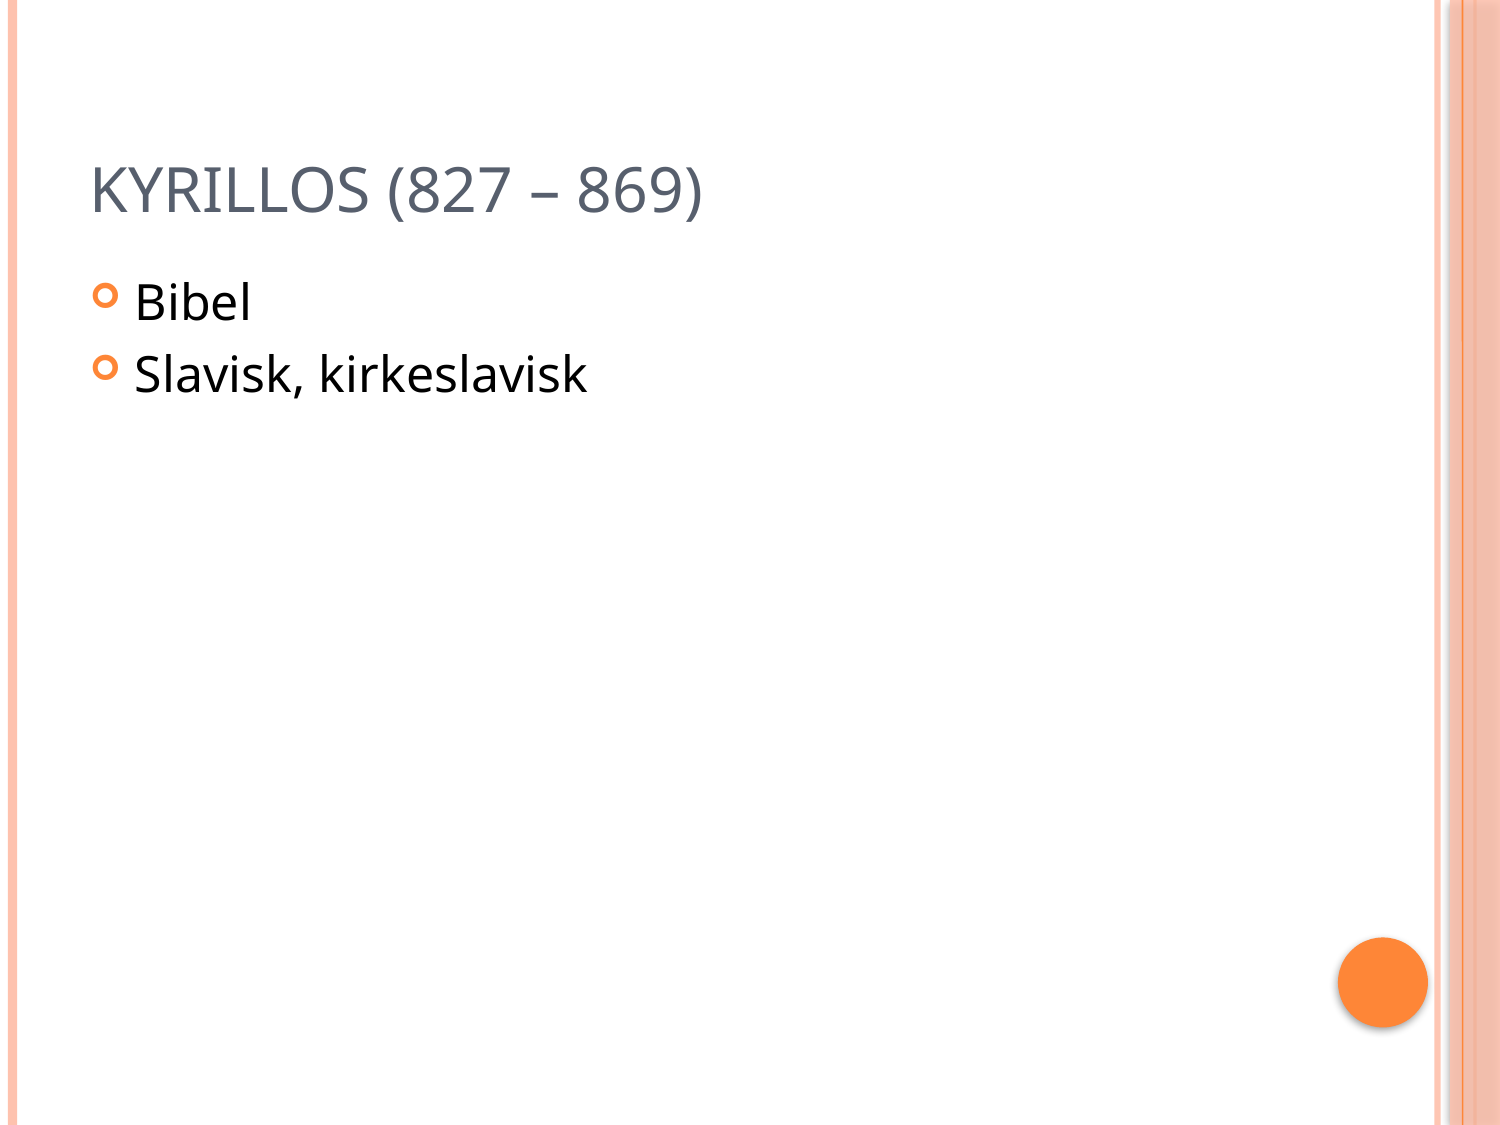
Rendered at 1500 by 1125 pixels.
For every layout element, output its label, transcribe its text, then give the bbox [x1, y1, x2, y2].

title Kyrillos (827 – 869) [75, 45, 1300, 233]
list Bibel Slavisk, kirkeslavisk [75, 262, 1300, 1062]
